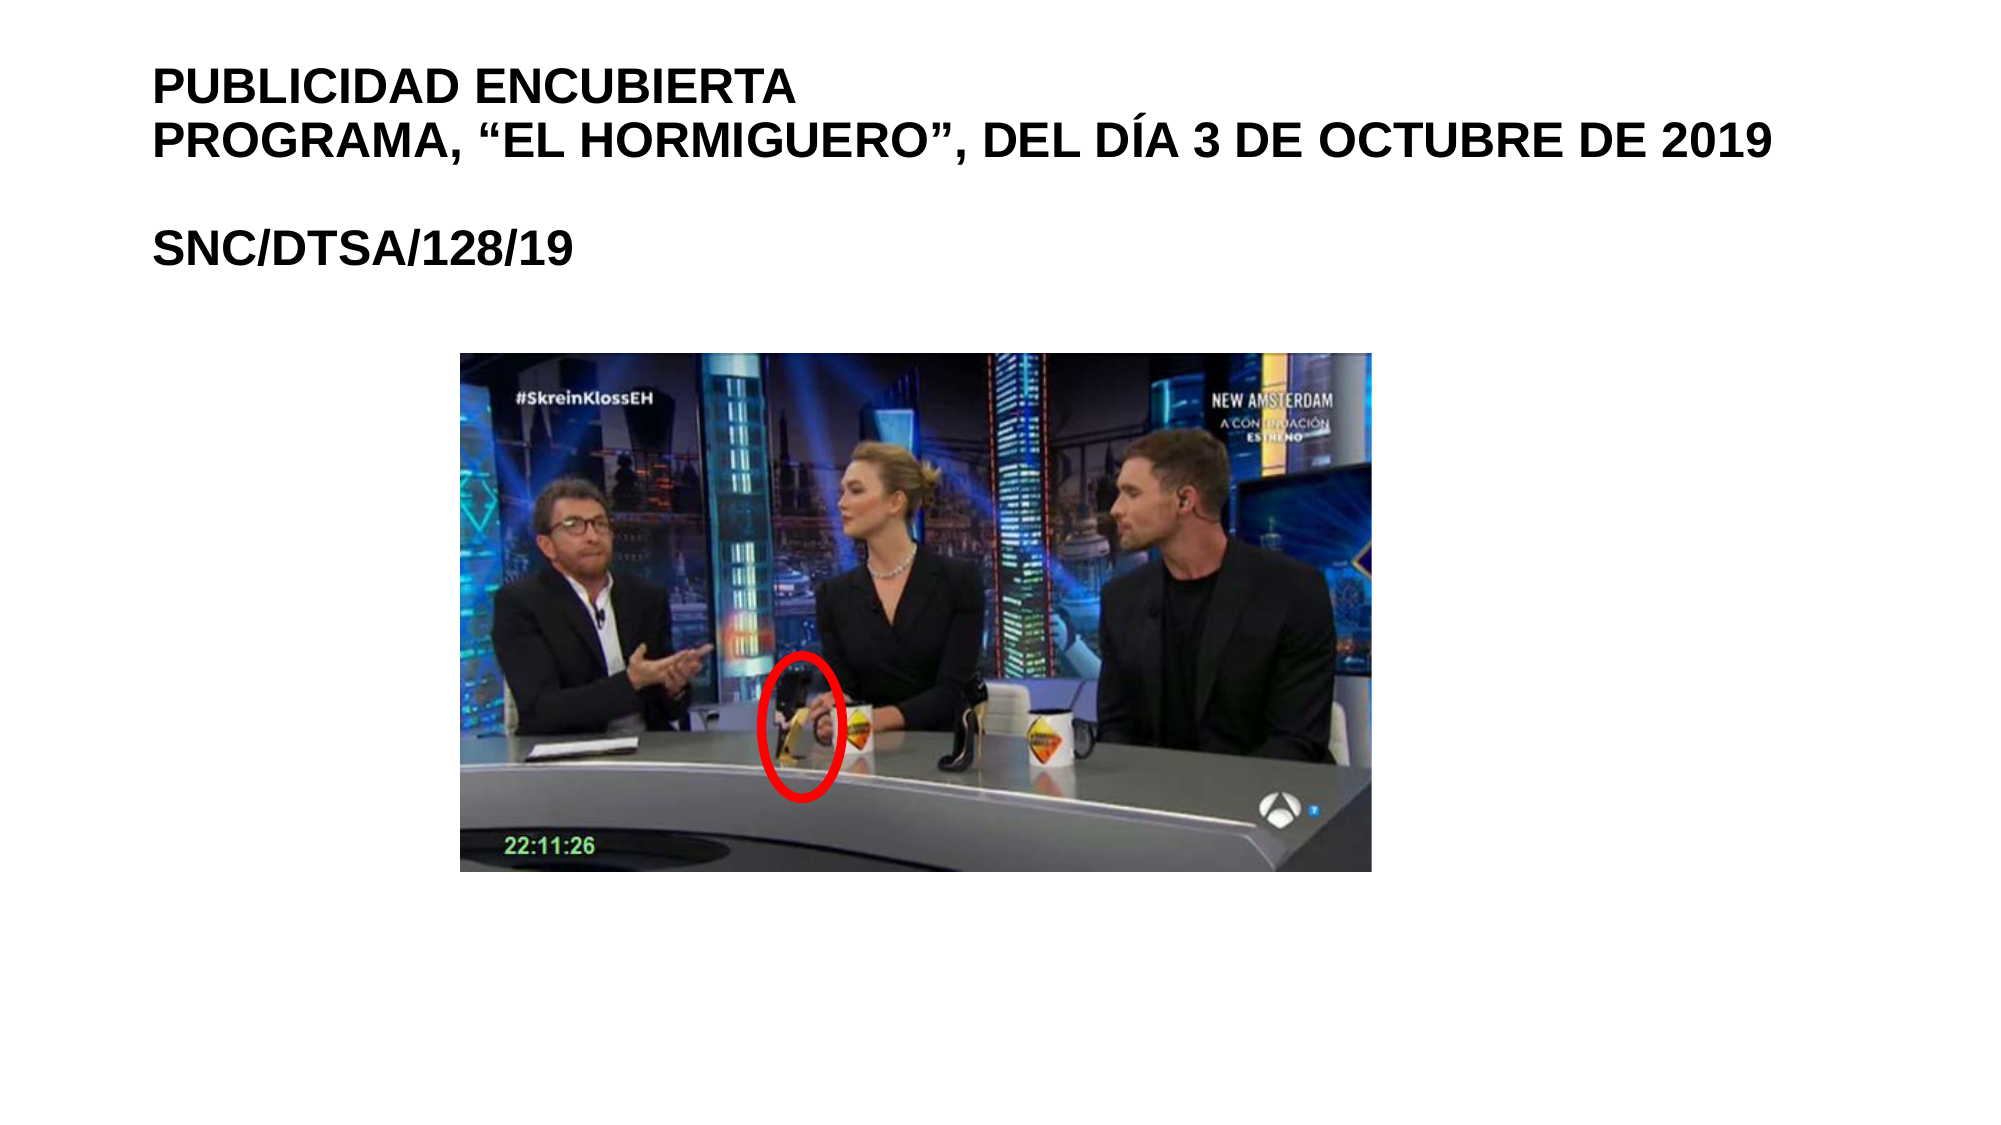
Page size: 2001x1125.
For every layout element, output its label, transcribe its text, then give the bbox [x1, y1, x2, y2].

title PUBLICIDAD ENCUBIERTA PROGRAMA, “EL HORMIGUERO”, DEL DÍA 3 DE OCTUBRE DE 2019 SNC/DTSA/128/19 [137, 59, 1863, 278]
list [460, 352, 1372, 872]
